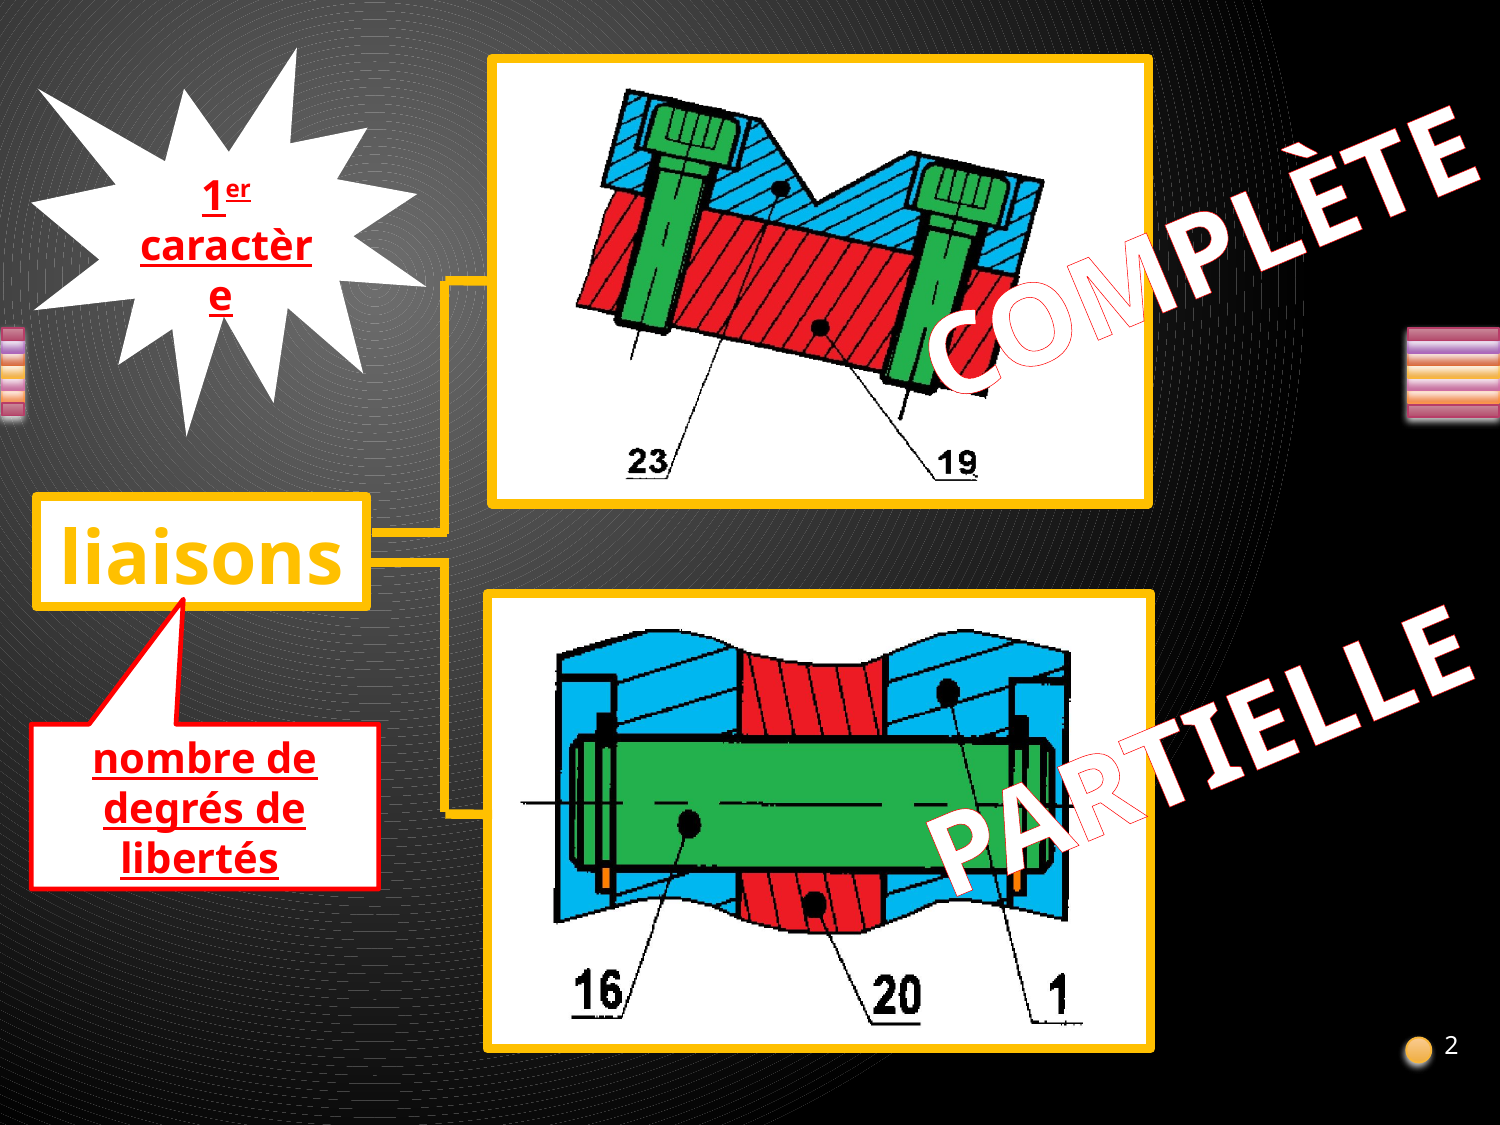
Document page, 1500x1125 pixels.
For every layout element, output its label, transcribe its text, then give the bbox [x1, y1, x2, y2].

slide_number 2 [1429, 1009, 1500, 1084]
text_box partielle [1152, 559, 1500, 847]
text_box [371, 58, 1150, 535]
title liaisons [36, 496, 367, 607]
text_box nombre de degrés de libertés [31, 599, 360, 890]
text_box Complète [1153, 60, 1500, 350]
text_box 1er caractère [31, 47, 365, 437]
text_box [366, 557, 1147, 1045]
